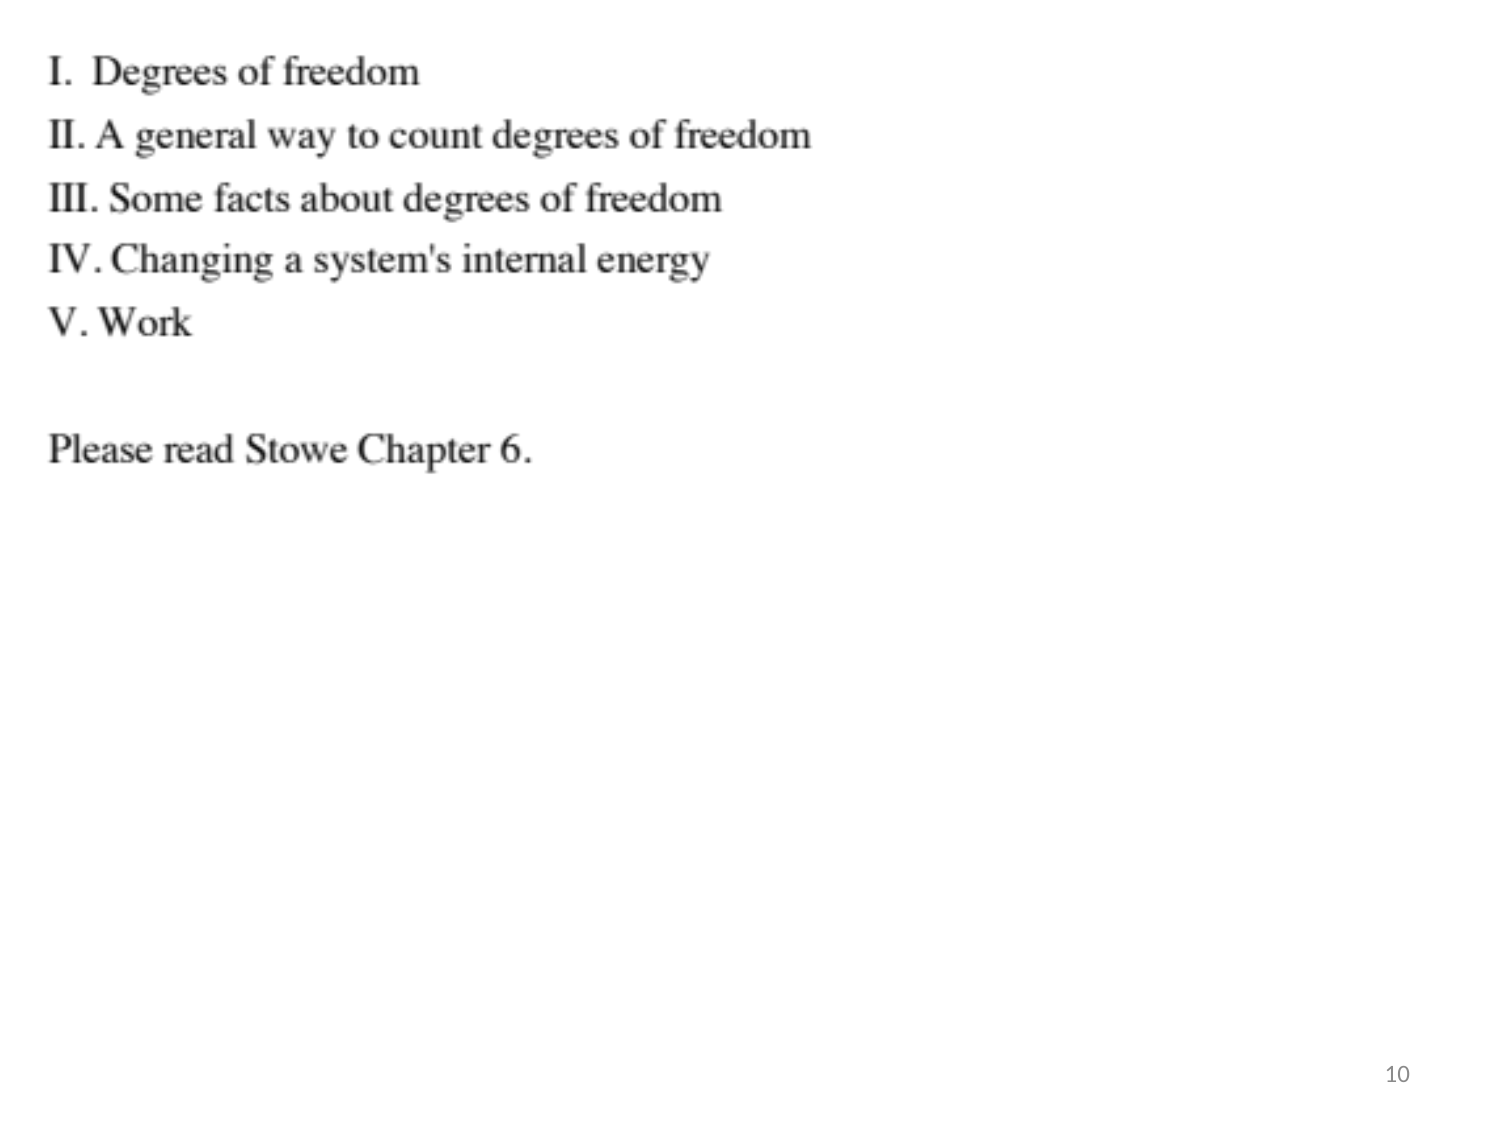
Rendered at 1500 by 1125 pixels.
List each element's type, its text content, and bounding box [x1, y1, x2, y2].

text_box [43, 46, 814, 477]
slide_number 10 [1074, 1042, 1425, 1103]
